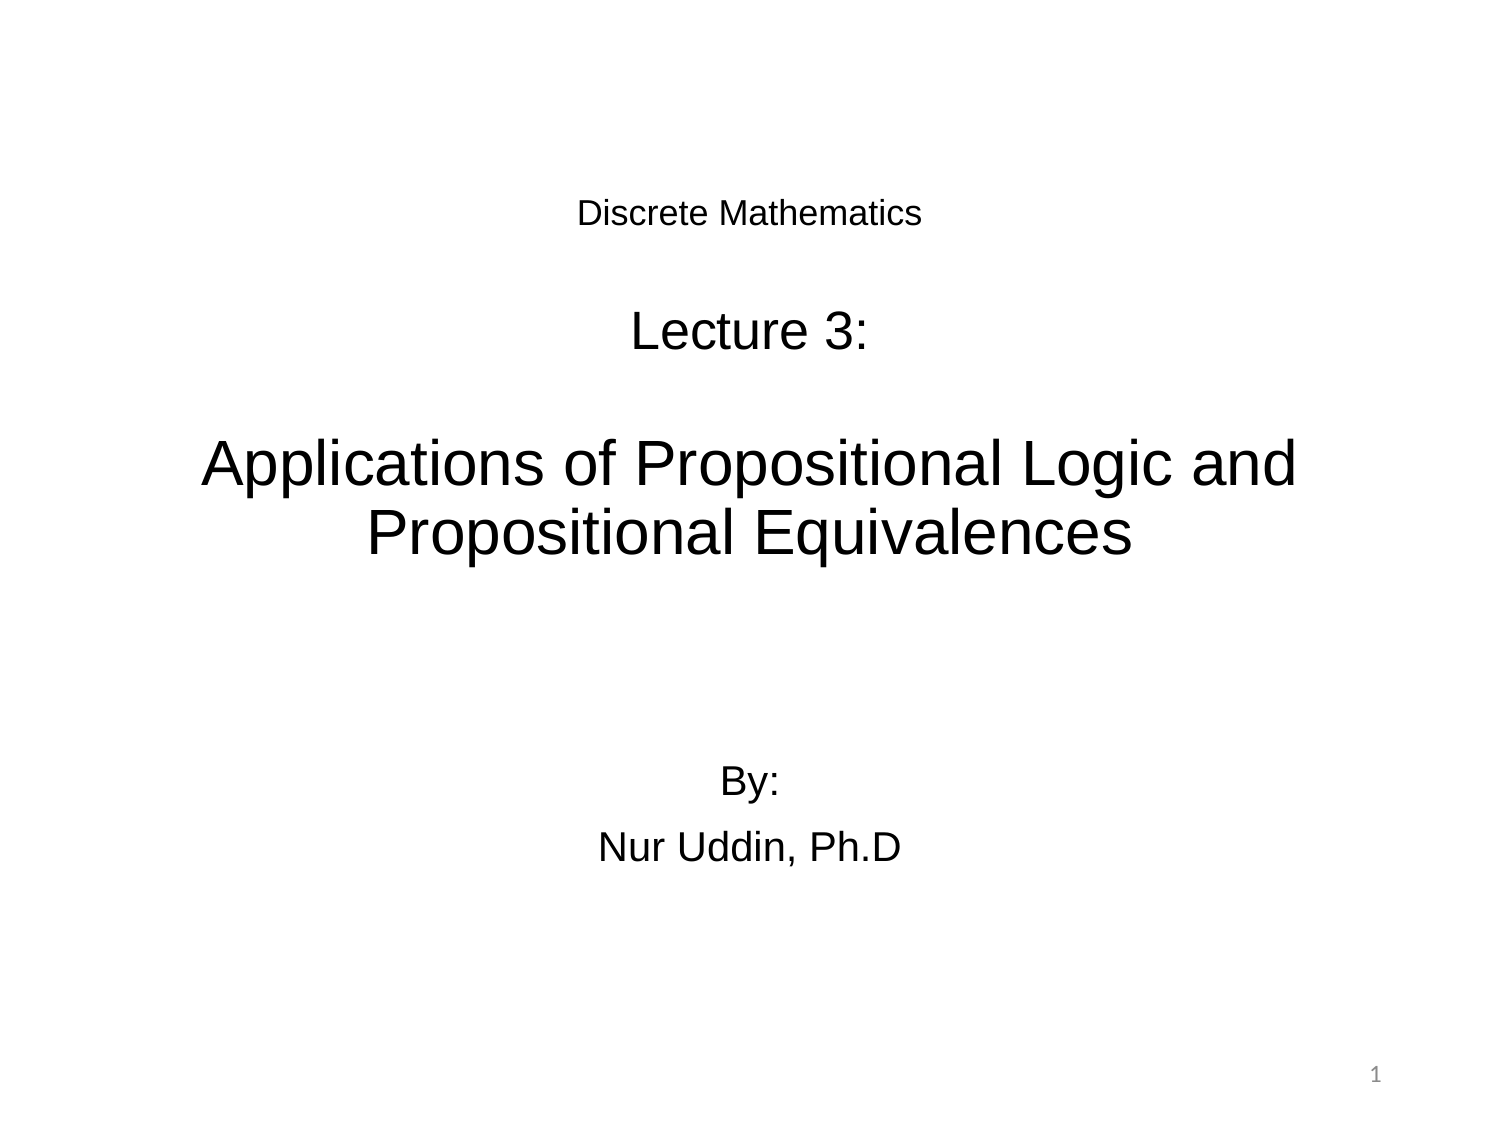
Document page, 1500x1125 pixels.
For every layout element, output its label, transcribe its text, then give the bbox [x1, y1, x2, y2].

title Discrete Mathematics Lecture 3: Applications of Propositional Logic and Propositional Equivalences [112, 184, 1388, 576]
slide_number 1 [1059, 1042, 1397, 1103]
subtitle By: Nur Uddin, Ph.D [187, 680, 1313, 953]
